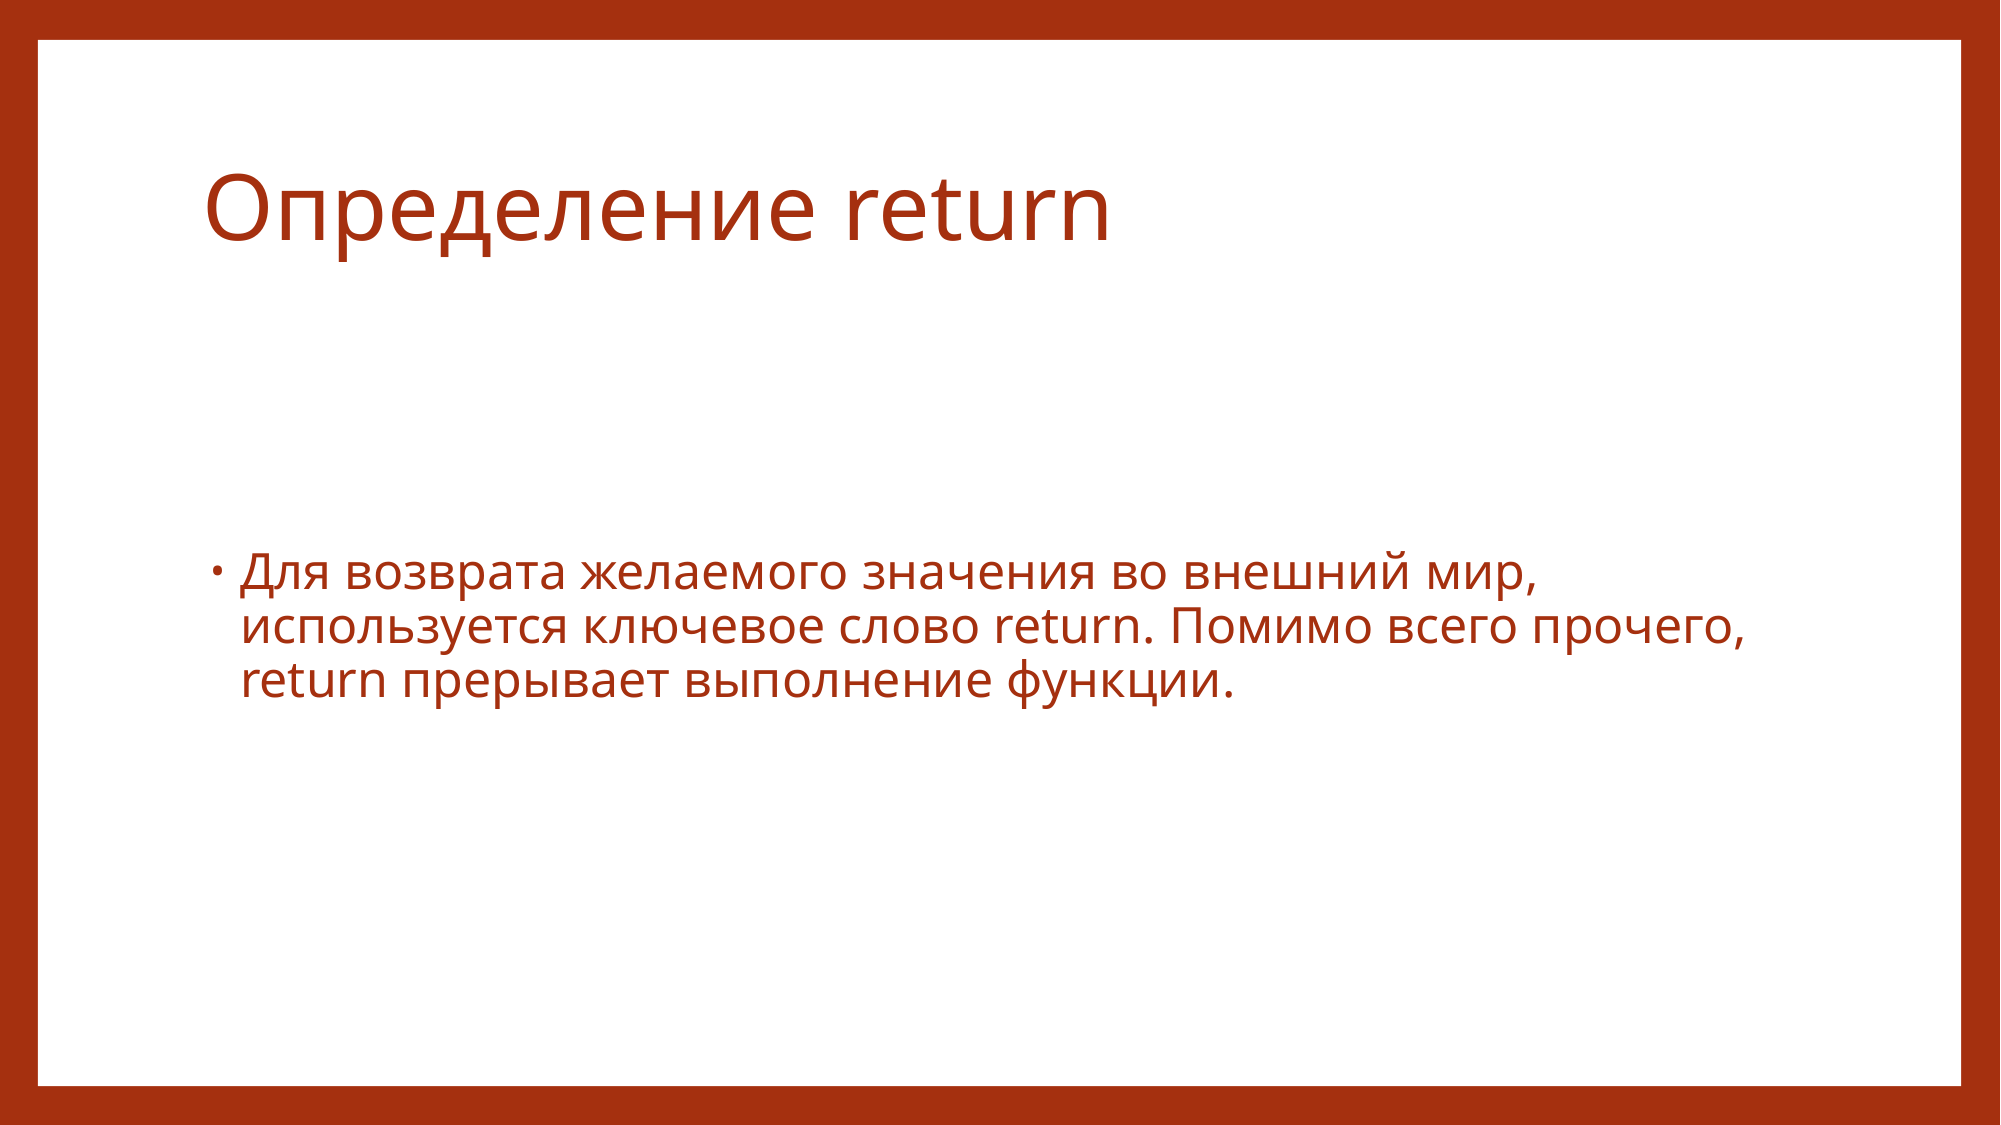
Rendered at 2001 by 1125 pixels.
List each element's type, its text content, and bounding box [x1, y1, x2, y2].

title Определение return [187, 99, 1808, 323]
list Для возврата желаемого значения во внешний мир, используется ключевое слово return. Помимо всего прочего, return прерывает выполнение функции. [187, 337, 1808, 1000]
